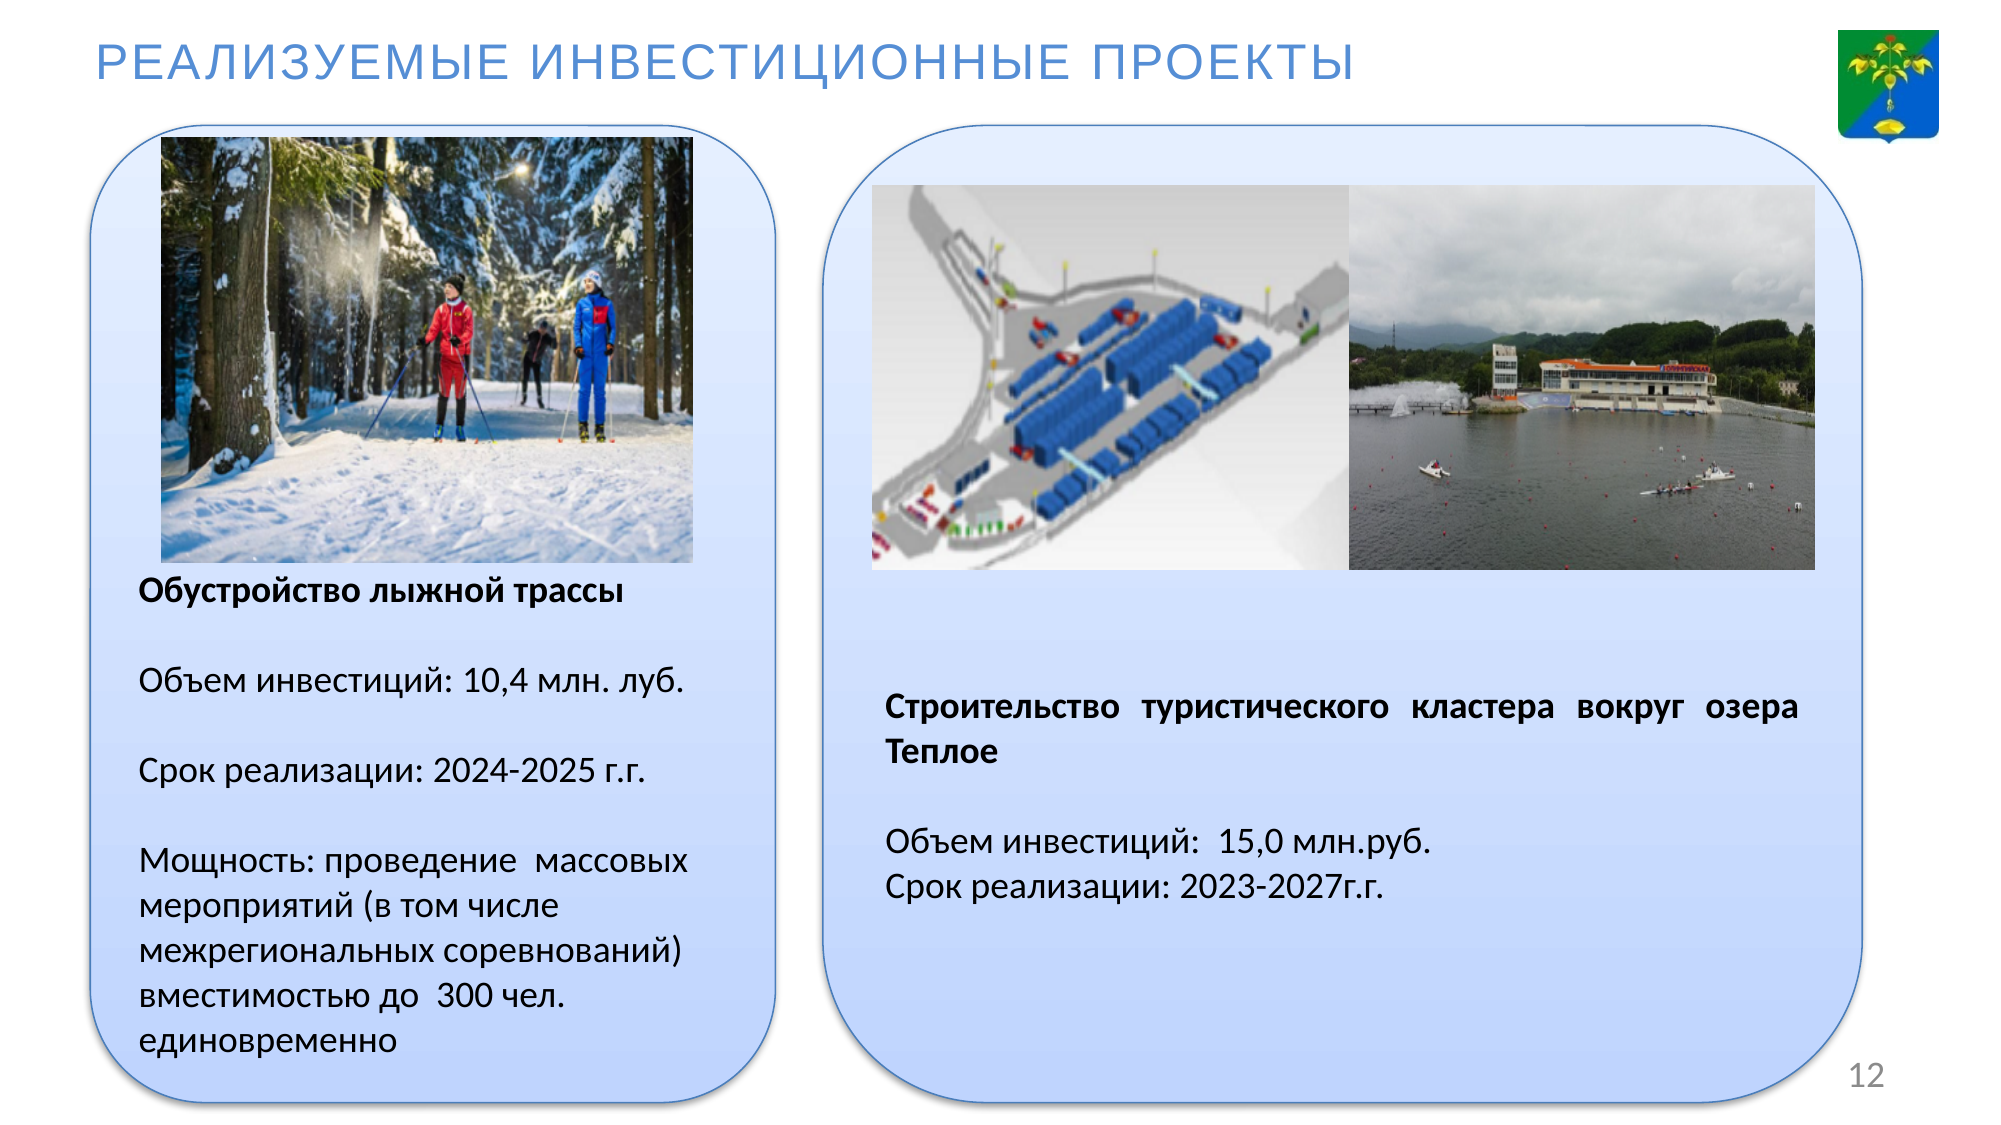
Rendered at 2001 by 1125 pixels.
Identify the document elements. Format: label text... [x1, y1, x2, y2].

picture [1838, 30, 1939, 144]
text_box Строительство туристического кластера вокруг озера Теплое Объем инвестиций: 15,0 млн.руб. Срок реализации: 2023-2027г.г. [822, 124, 1864, 1104]
text_box Обустройство лыжной трассы Объем инвестиций: 10,4 млн. луб. Срок реализации: 2024-2025 г.г. Мощность: проведение массовых мероприятий (в том числе межрегиональных соревнований) вместимостью до 300 чел. единовременно [89, 124, 777, 1104]
picture [160, 136, 694, 563]
picture [872, 185, 1816, 570]
slide_number 12 [1433, 1042, 1900, 1103]
title РЕАЛИЗУЕМЫЕ ИНВЕСТИЦИОННЫЕ ПРОЕКТЫ [90, 0, 1376, 119]
